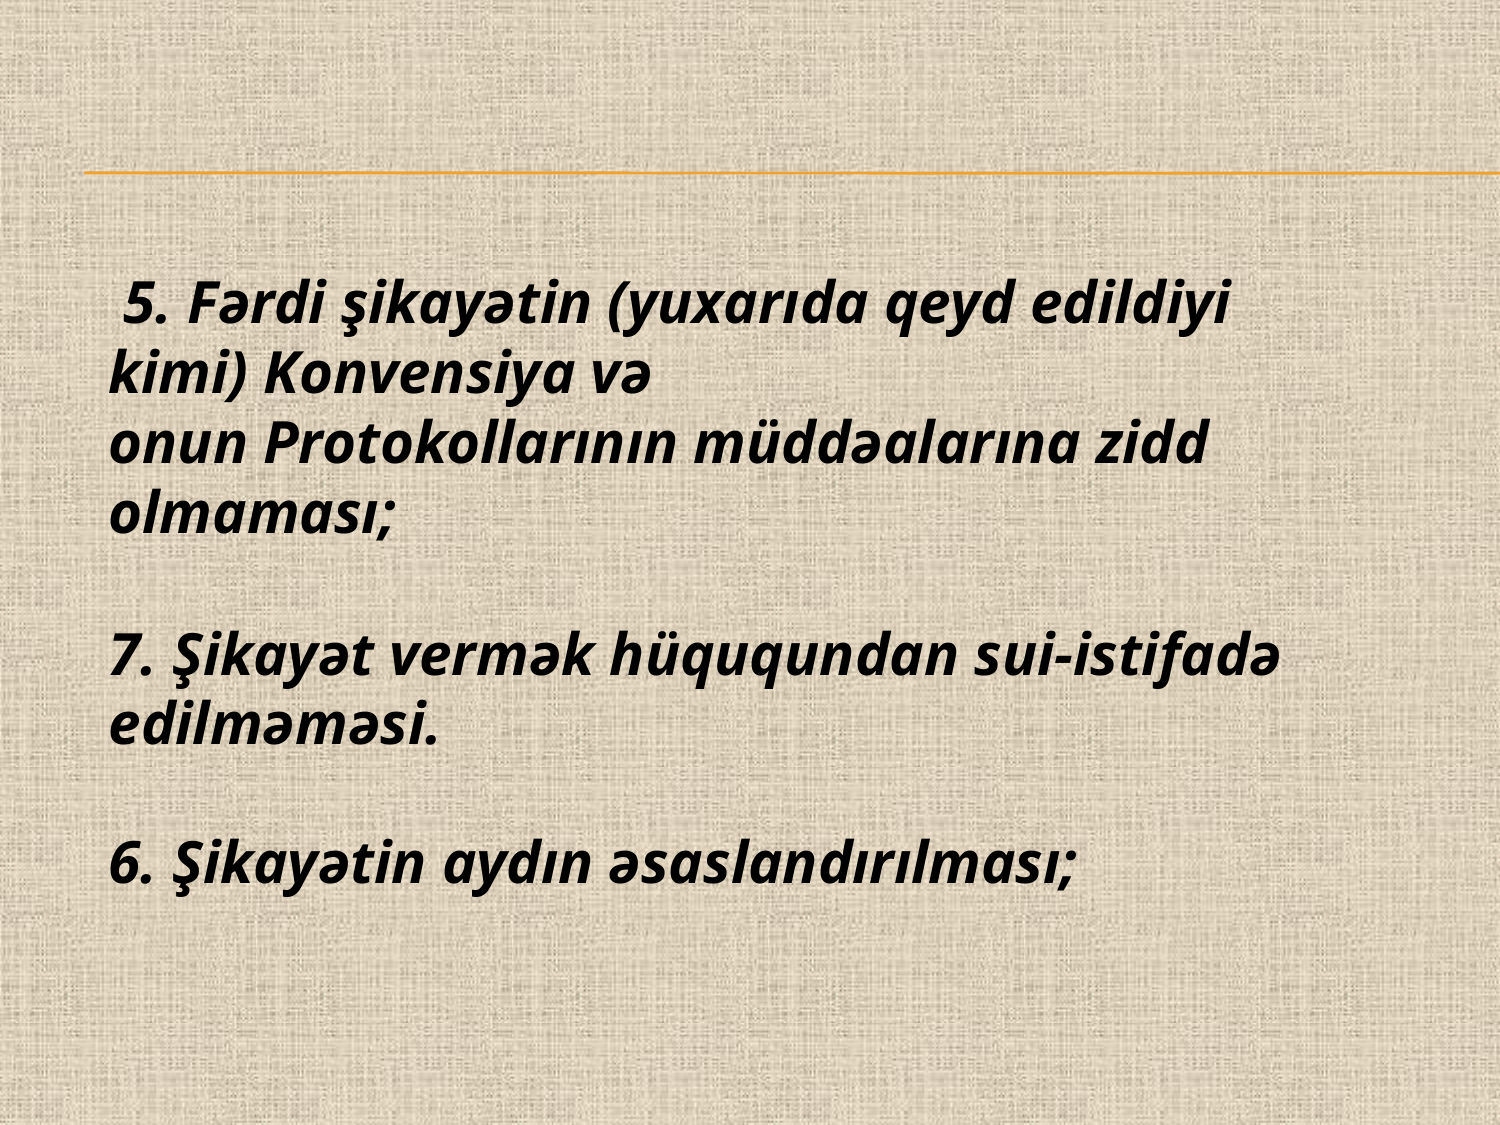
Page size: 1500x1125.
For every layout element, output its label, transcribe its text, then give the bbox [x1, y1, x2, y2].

text_box 7. Şikayət vermək hüququndan sui-istifadə edilməməsi. [93, 609, 1395, 764]
picture [0, 0, 1500, 1125]
text_box 5. Fərdi şikayətin (yuxarıda qeyd edildiyi kimi) Konvensiya və onun Protokollarının müddəalarına zidd olmaması; 6. Şikayətin aydın əsaslandırılması; [93, 764, 1360, 903]
text_box 5. Fərdi şikayətin (yuxarıda qeyd edildiyi kimi) Konvensiya və onun Protokollarının müddəalarına zidd olmaması; 6. Şikayətin aydın əsaslandırılması; [93, 257, 1360, 609]
